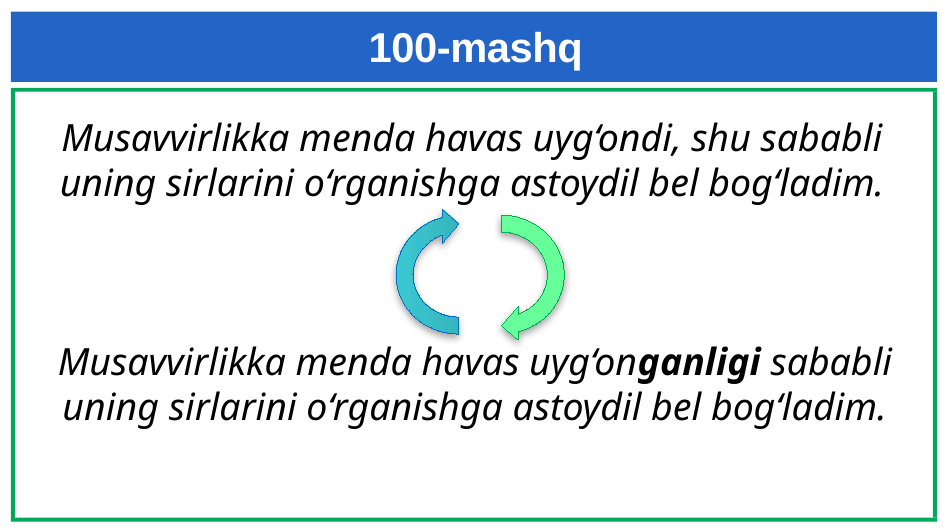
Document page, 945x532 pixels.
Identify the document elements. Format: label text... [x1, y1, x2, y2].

title 100-mashq [18, 17, 934, 82]
text_box [501, 215, 565, 340]
text_box [396, 209, 459, 335]
text_box Musavvirlikka menda havas uyg‘ondi, shu sababli uning sirlarini o‘rganishga astoydil bel bog‘ladim. [23, 106, 922, 212]
text_box Musavvirlikka menda havas uyg‘onganligi sababli uning sirlarini o‘rganishga astoydil bel bog‘ladim. [26, 330, 924, 436]
